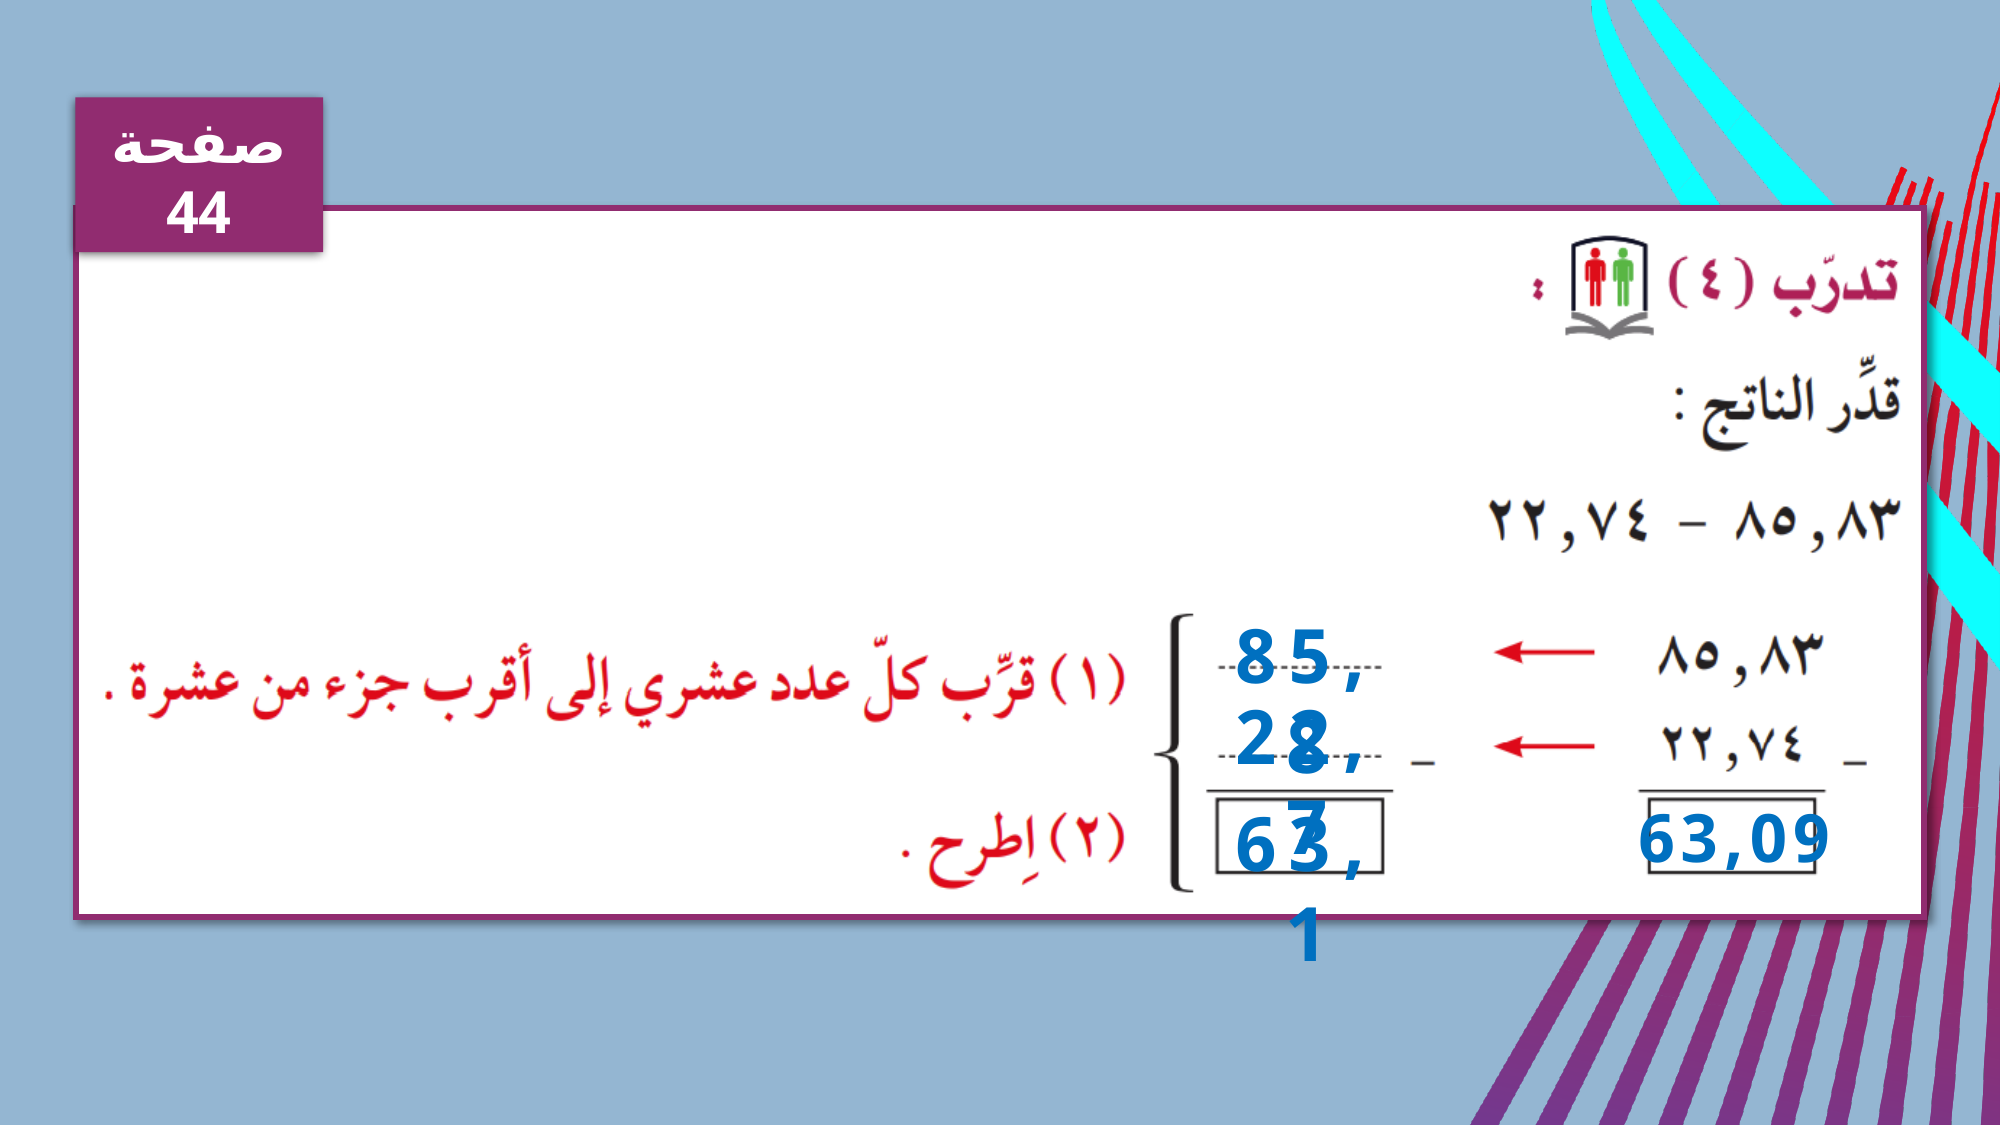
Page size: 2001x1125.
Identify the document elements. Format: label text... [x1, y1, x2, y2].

text_box صفحة 44 [75, 97, 324, 253]
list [78, 210, 1922, 915]
picture [0, 0, 2000, 1125]
text_box 63,1 [1204, 915, 1409, 984]
